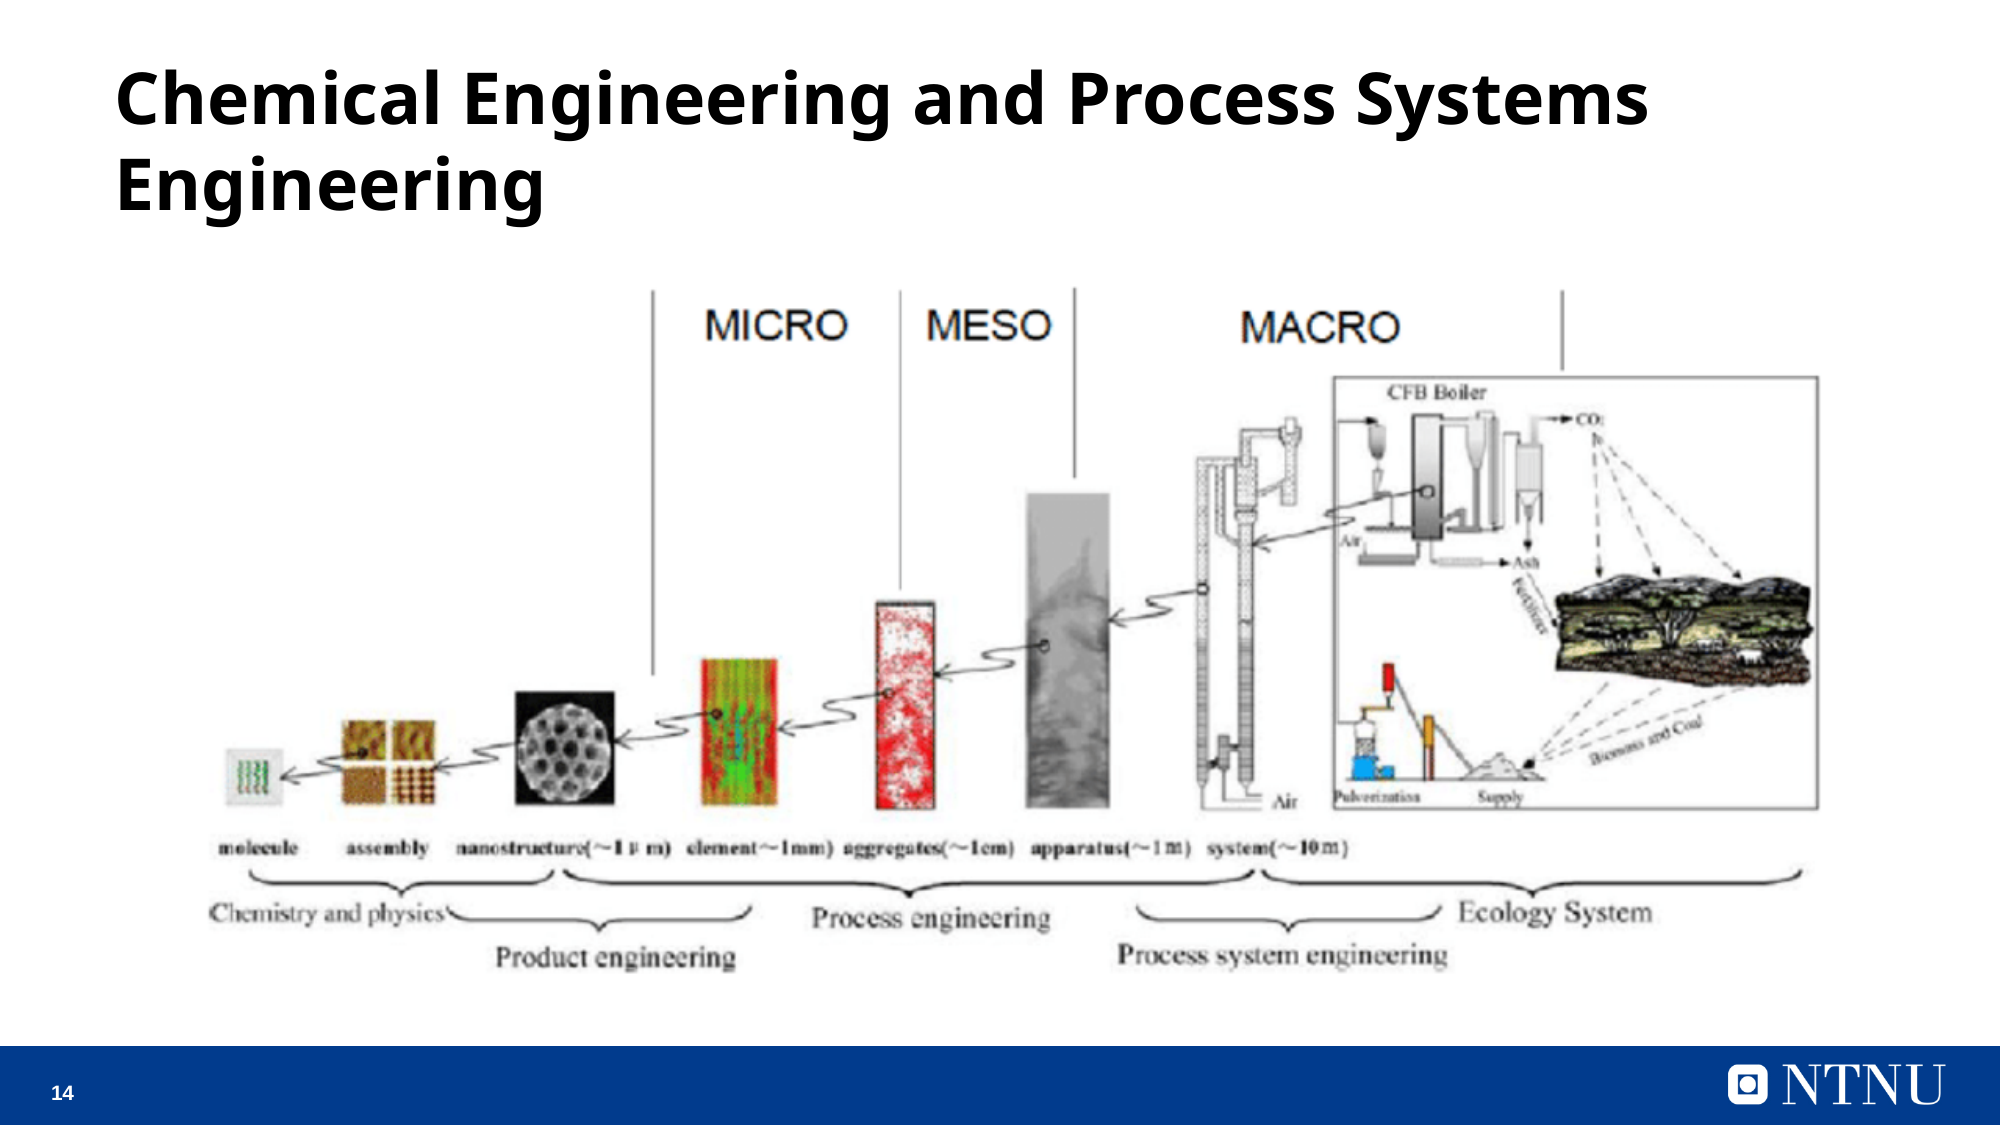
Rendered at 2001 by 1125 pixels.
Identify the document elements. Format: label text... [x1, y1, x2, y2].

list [167, 279, 1833, 988]
title Chemical Engineering and Process Systems Engineering [99, 45, 1900, 233]
picture [0, 1046, 2000, 1125]
